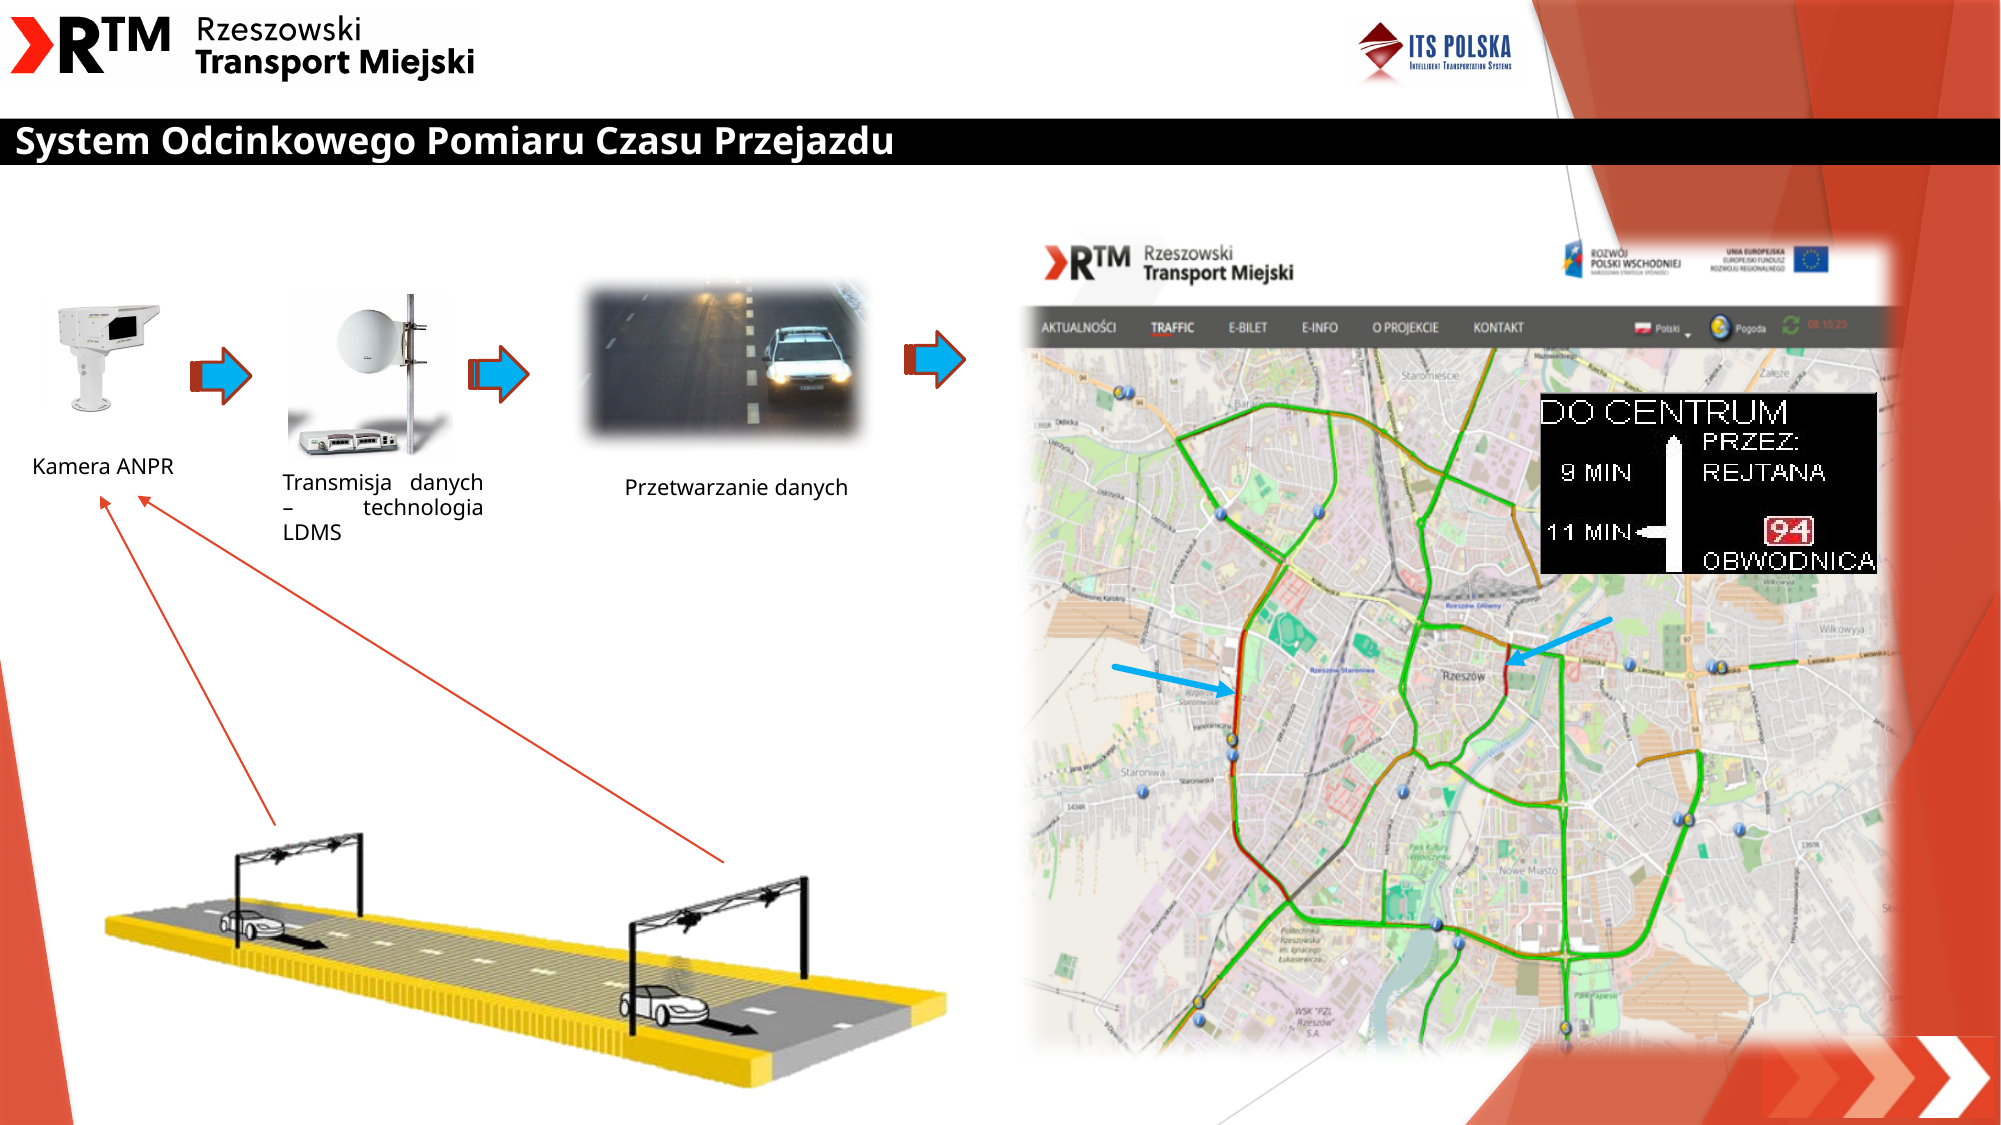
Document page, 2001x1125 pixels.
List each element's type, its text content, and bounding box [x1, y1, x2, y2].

text_box [1751, 117, 2000, 166]
text_box [904, 330, 966, 389]
picture [1015, 225, 1995, 1119]
text_box Transmisja danych – technologia LDMS [267, 462, 499, 494]
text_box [1504, 619, 1611, 666]
picture [571, 272, 876, 454]
text_box Przetwarzanie danych [609, 467, 888, 508]
text_box [468, 344, 530, 404]
text_box System Odcinkowego Pomiaru Czasu Przejazdu [0, 109, 1751, 170]
picture [1345, 17, 1522, 89]
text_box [99, 495, 136, 826]
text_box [136, 495, 724, 863]
picture [287, 293, 453, 460]
picture [5, 7, 477, 90]
picture [70, 773, 966, 1107]
picture [46, 293, 166, 413]
text_box Kamera ANPR [17, 446, 195, 487]
text_box [190, 346, 253, 406]
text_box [1114, 666, 1237, 694]
